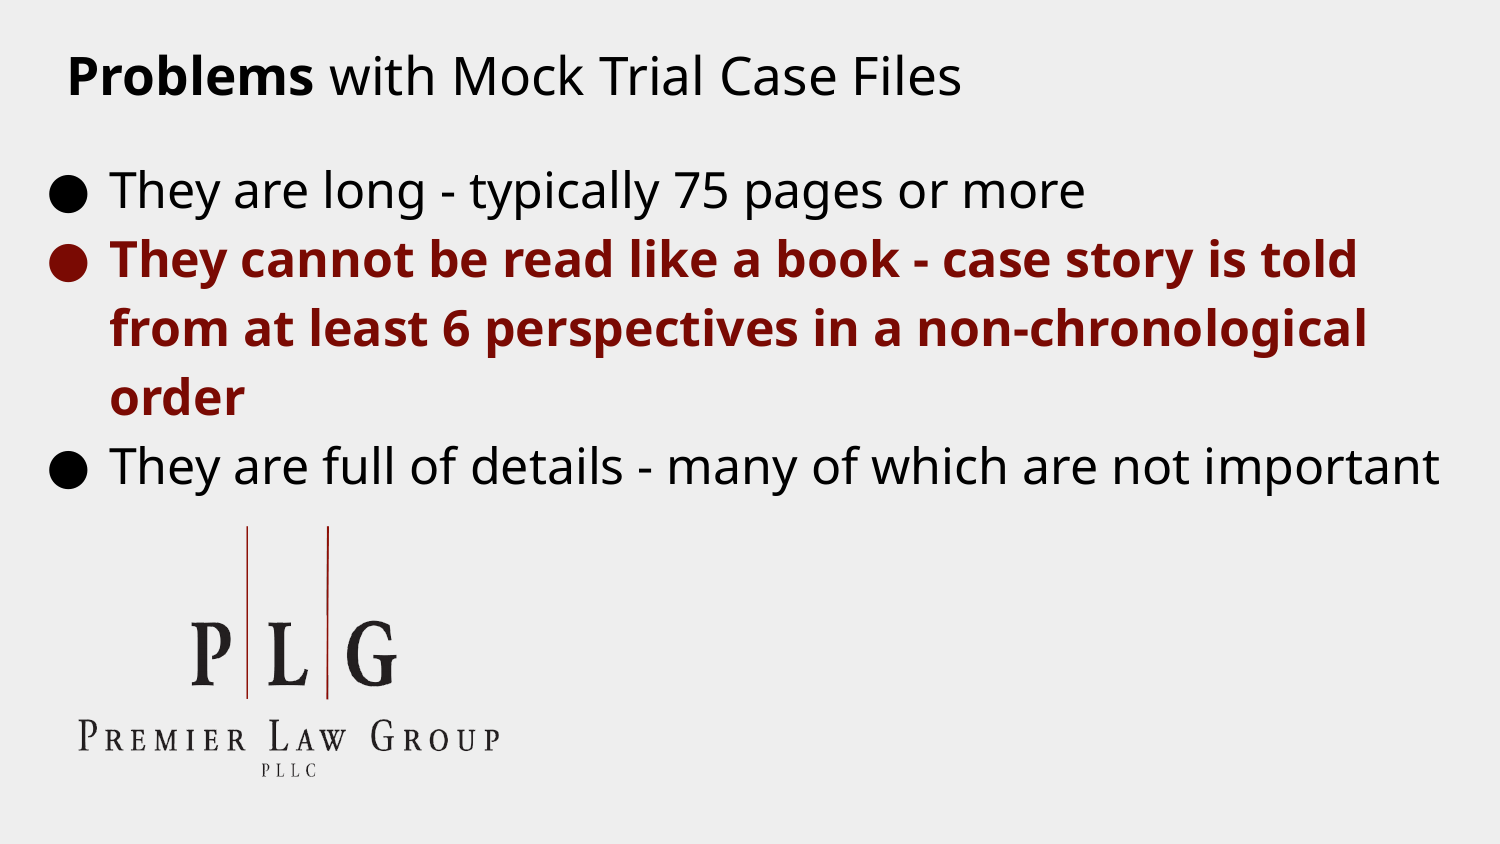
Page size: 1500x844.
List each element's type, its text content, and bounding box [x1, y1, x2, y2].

list They are long - typically 75 pages or more They cannot be read like a book - case story is told from at least 6 perspectives in a non-chronological order They are full of details - many of which are not important [19, 134, 1481, 695]
title Problems with Mock Trial Case Files [51, 26, 1449, 121]
picture [78, 695, 499, 777]
